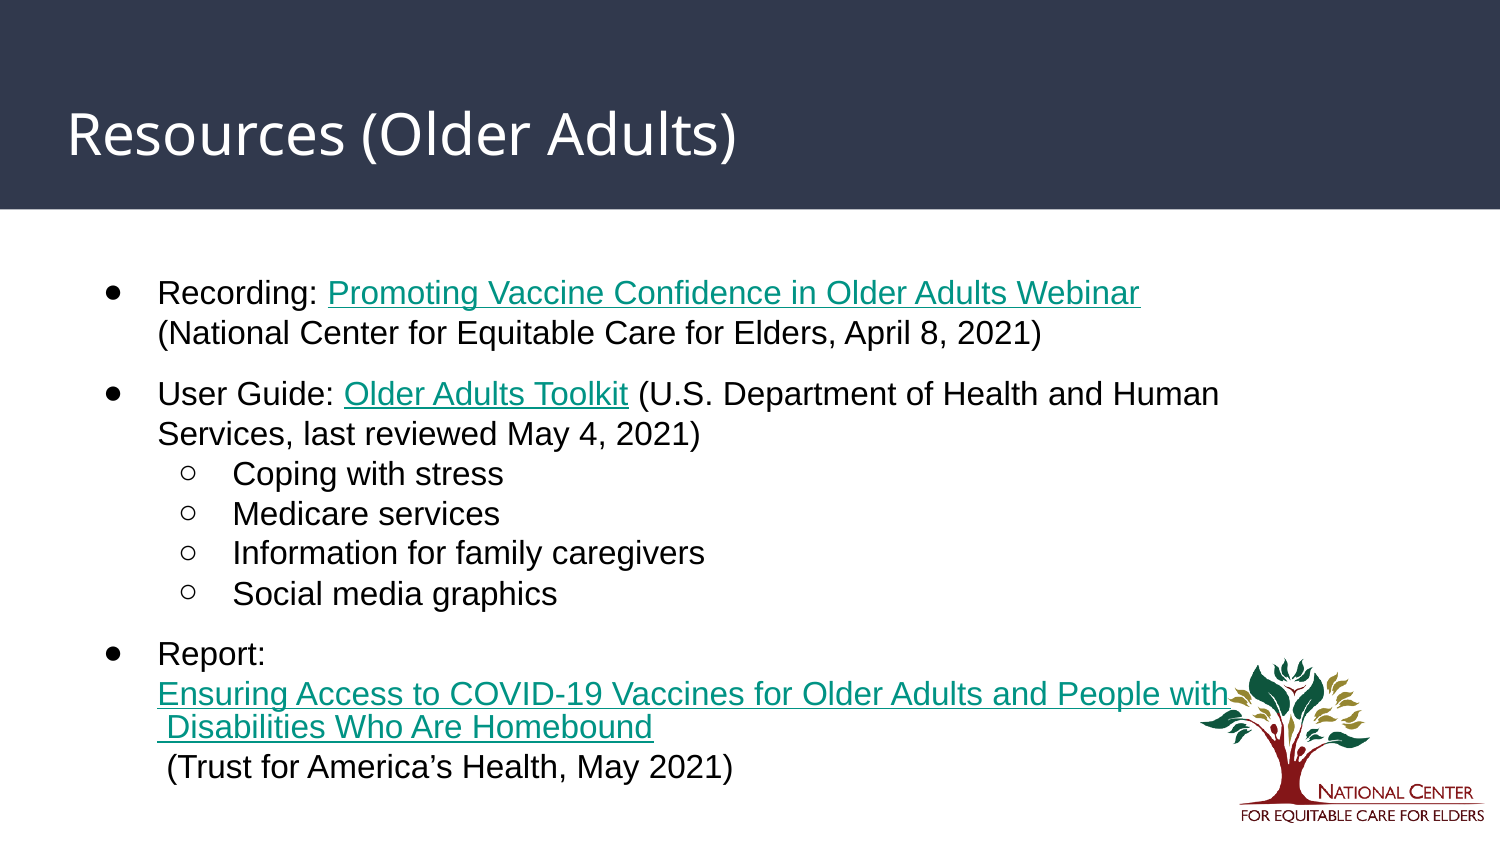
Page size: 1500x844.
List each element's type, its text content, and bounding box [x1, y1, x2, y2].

picture [1199, 657, 1485, 824]
title Resources (Older Adults) [51, 82, 1449, 185]
text_box Recording: Promoting Vaccine Confidence in Older Adults Webinar (National Center for Equitable Care for Elders, April 8, 2021) User Guide: Older Adults Toolkit (U.S. Department of Health and Human Services, last reviewed May 4, 2021) Coping with stress Medicare services Information for family caregivers Social media graphics Report: Ensuring Access to COVID-19 Vaccines for Older Adults and People with Disabilities Who Are Homebound (Trust for America’s Health, May 2021) [67, 256, 1255, 803]
